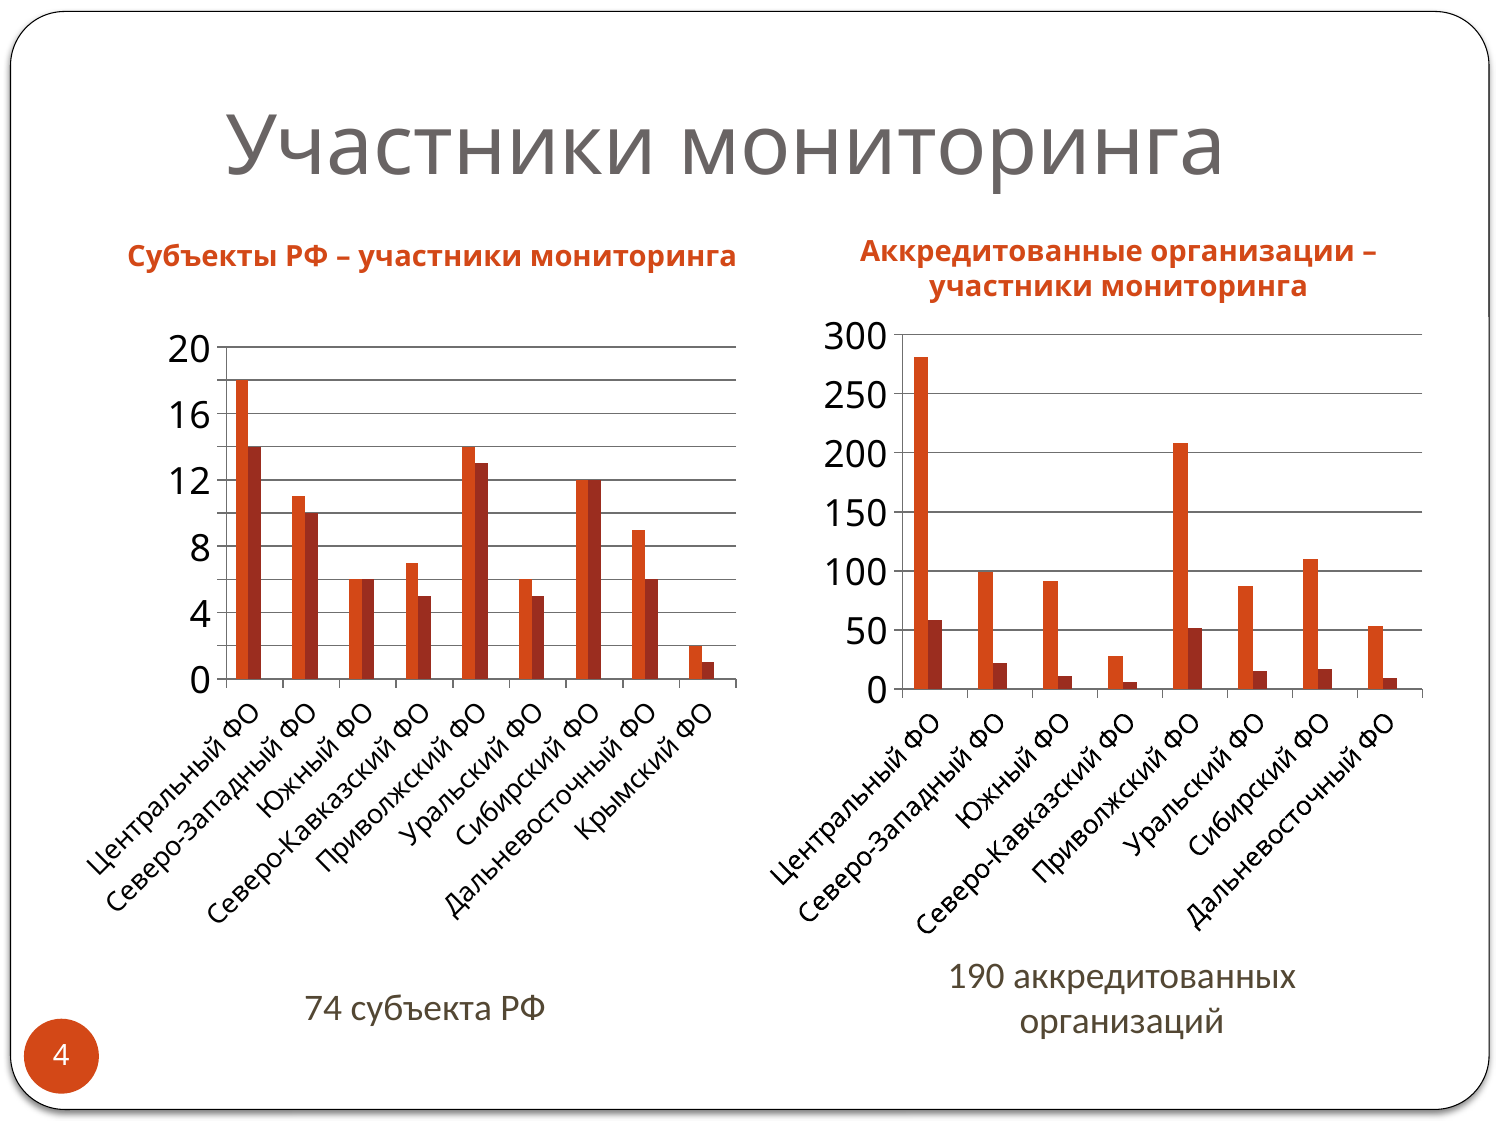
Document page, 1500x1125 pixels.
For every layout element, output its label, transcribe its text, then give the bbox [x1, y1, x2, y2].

list Аккредитованные организации – участники мониторинга [811, 183, 1426, 306]
slide_number 4 [23, 1018, 99, 1094]
chart [64, 308, 751, 947]
text_box 190 аккредитованных организаций [891, 956, 1353, 1049]
text_box 74 субъекта РФ [194, 975, 656, 1036]
list Субъекты РФ – участники мониторинга [111, 201, 776, 281]
chart [761, 308, 1448, 947]
title Участники мониторинга [29, 19, 1424, 207]
